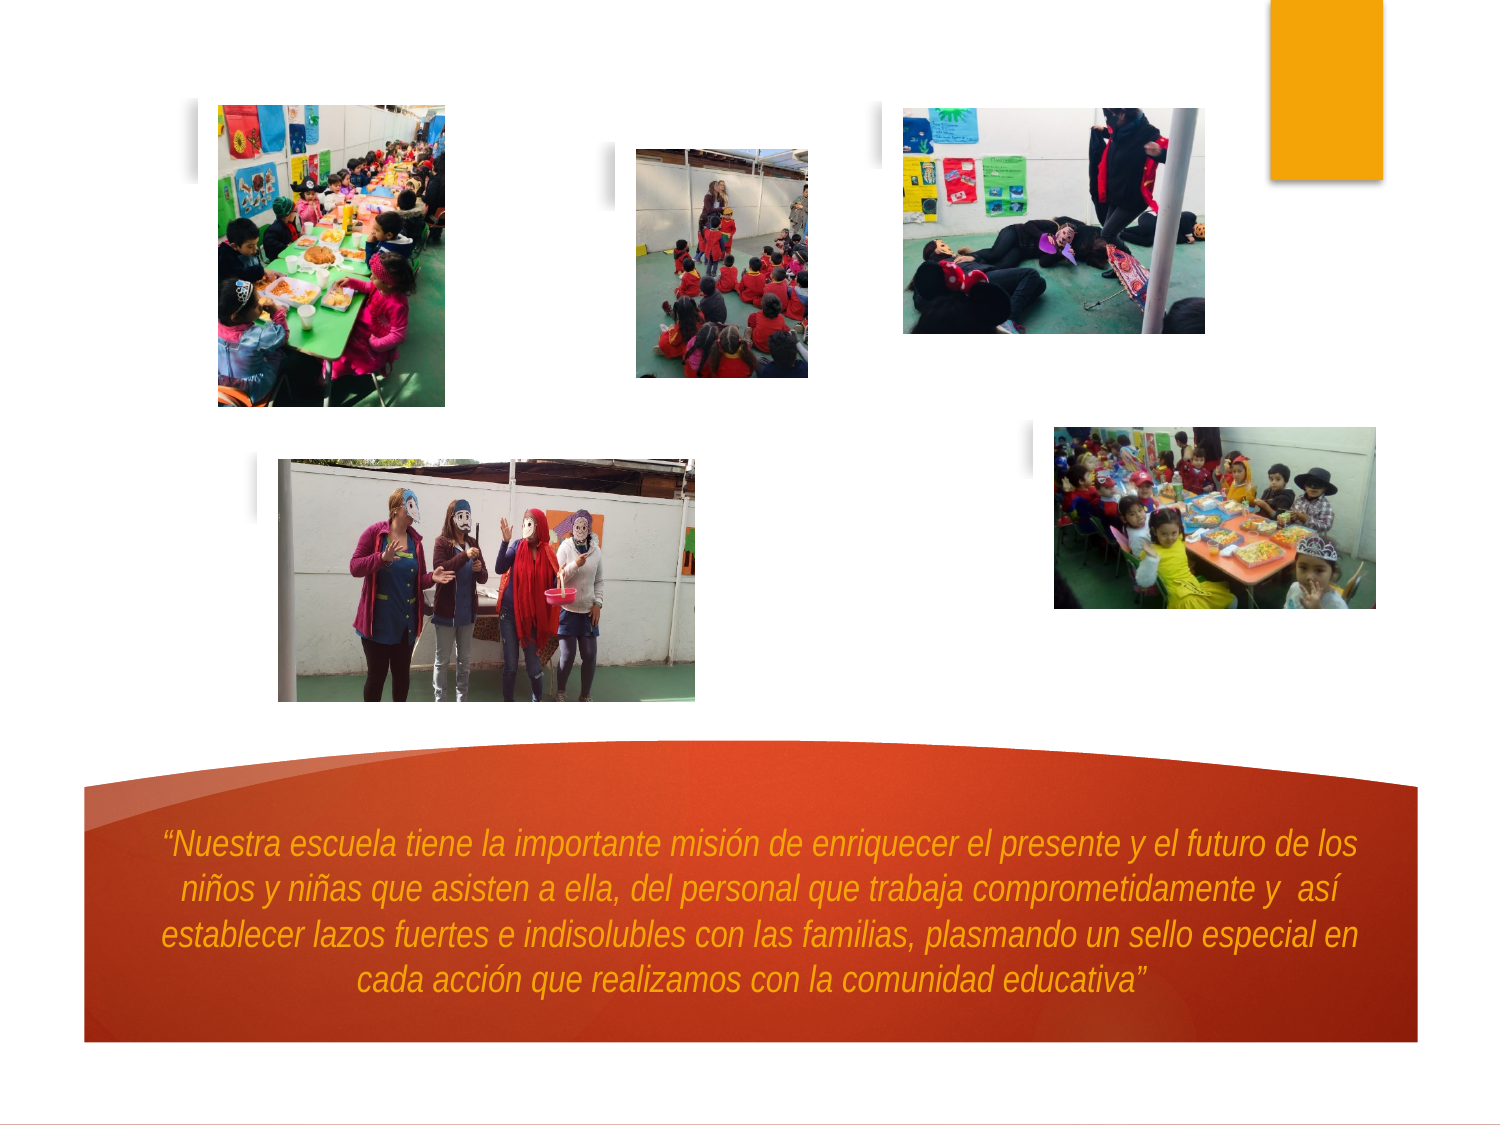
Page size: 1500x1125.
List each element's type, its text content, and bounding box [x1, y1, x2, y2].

picture [277, 458, 696, 702]
picture [902, 107, 1206, 335]
picture [1053, 426, 1377, 609]
picture [635, 148, 809, 379]
list “Nuestra escuela tiene la importante misión de enriquecer el presente y el futuro de los niños y niñas que asisten a ella, del personal que trabaja comprometidamente y así establecer lazos fuertes e indisolubles con las familias, plasmando un sello especial en cada acción que realizamos con la comunidad educativa” [134, 810, 1380, 1012]
picture [218, 104, 446, 408]
